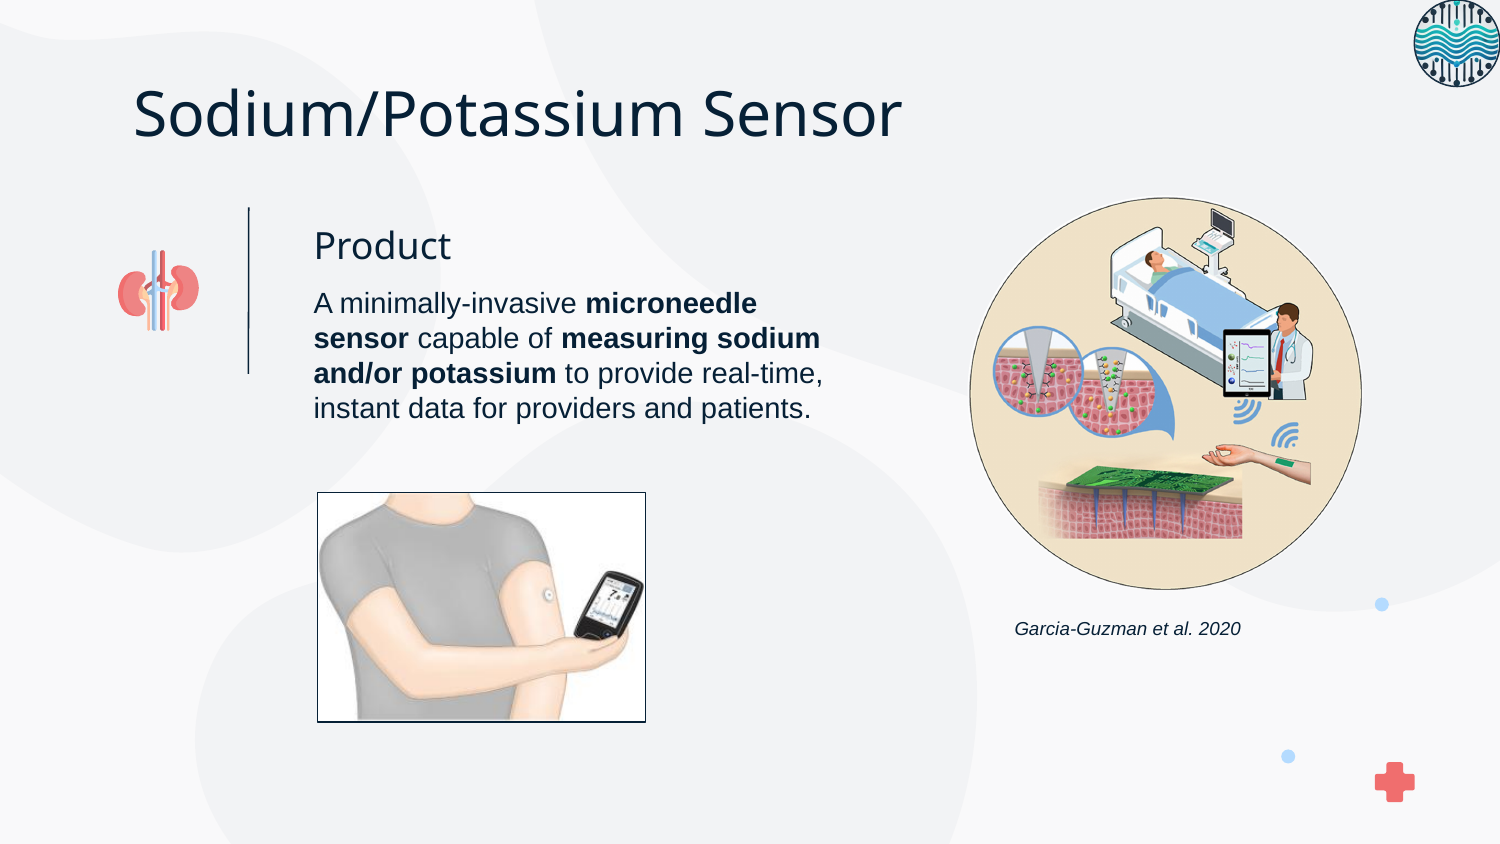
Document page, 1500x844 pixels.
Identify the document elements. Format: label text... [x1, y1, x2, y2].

picture [317, 493, 645, 722]
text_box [117, 250, 199, 332]
text_box Garcia-Guzman et al. 2020 [999, 605, 1450, 651]
title Product [298, 195, 965, 282]
picture [1416, 1, 1499, 85]
subtitle A minimally-invasive microneedle sensor capable of measuring sodium and/or potassium to provide real-time, instant data for providers and patients. [298, 282, 868, 382]
picture [967, 195, 1364, 592]
title Sodium/Potassium Sensor [118, 65, 1382, 158]
